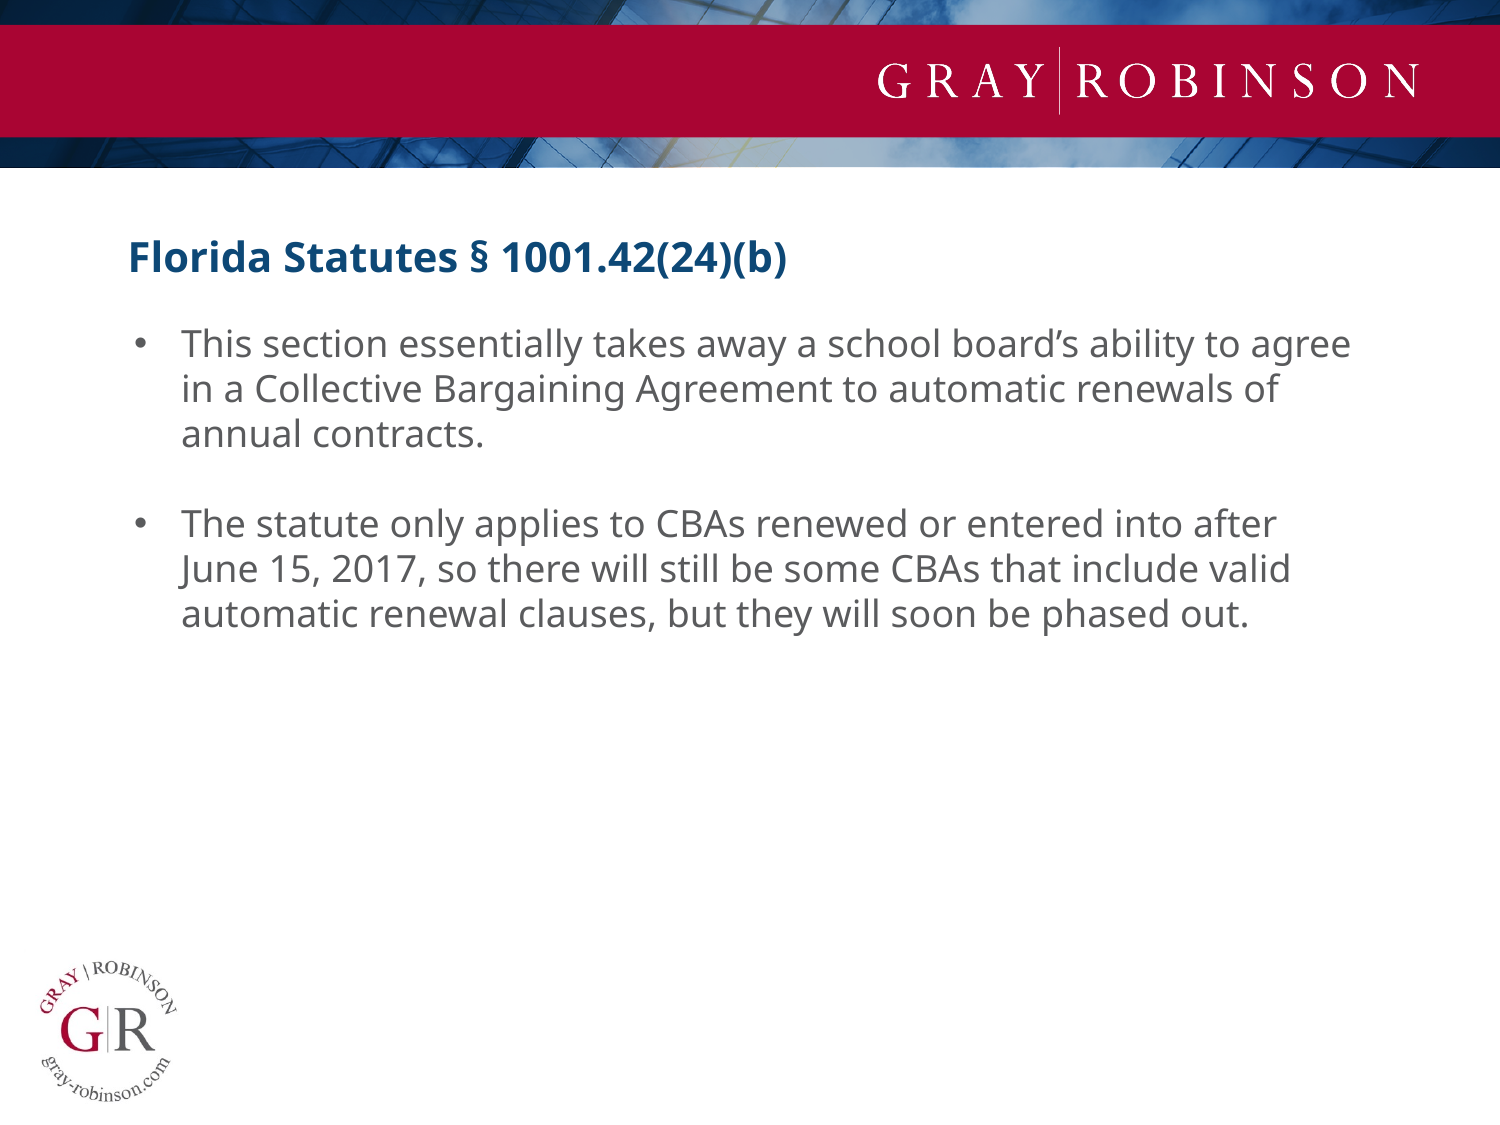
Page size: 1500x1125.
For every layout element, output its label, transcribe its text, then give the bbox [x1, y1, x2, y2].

text_box Florida Statutes § 1001.42(24)(b) [112, 223, 803, 289]
picture [0, 138, 1500, 168]
picture [862, 42, 1434, 120]
text_box This section essentially takes away a school board’s ability to agree in a Collective Bargaining Agreement to automatic renewals of annual contracts. The statute only applies to CBAs renewed or entered into after June 15, 2017, so there will still be some CBAs that include valid automatic renewal clauses, but they will soon be phased out. [119, 312, 1381, 643]
picture [0, 0, 1500, 24]
picture [24, 949, 188, 1113]
